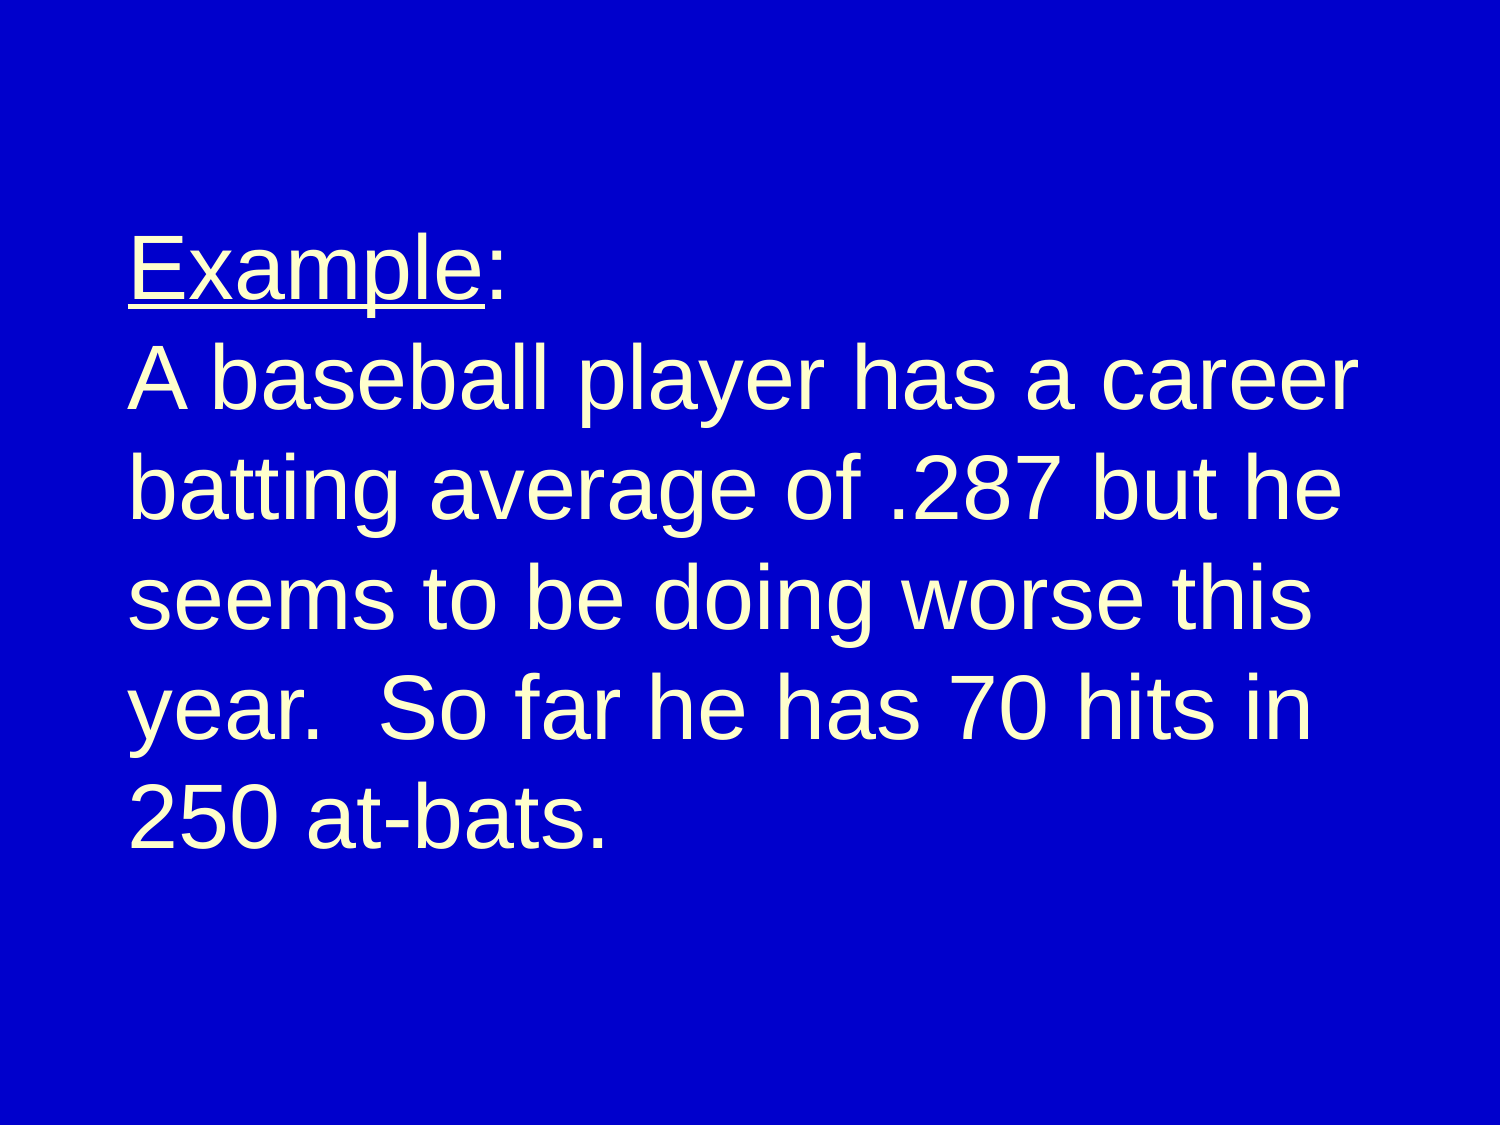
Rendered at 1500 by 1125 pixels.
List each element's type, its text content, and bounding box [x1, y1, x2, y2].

title Example: A baseball player has a career batting average of .287 but he seems to be doing worse this year. So far he has 70 hits in 250 at-bats. [112, 99, 1388, 975]
